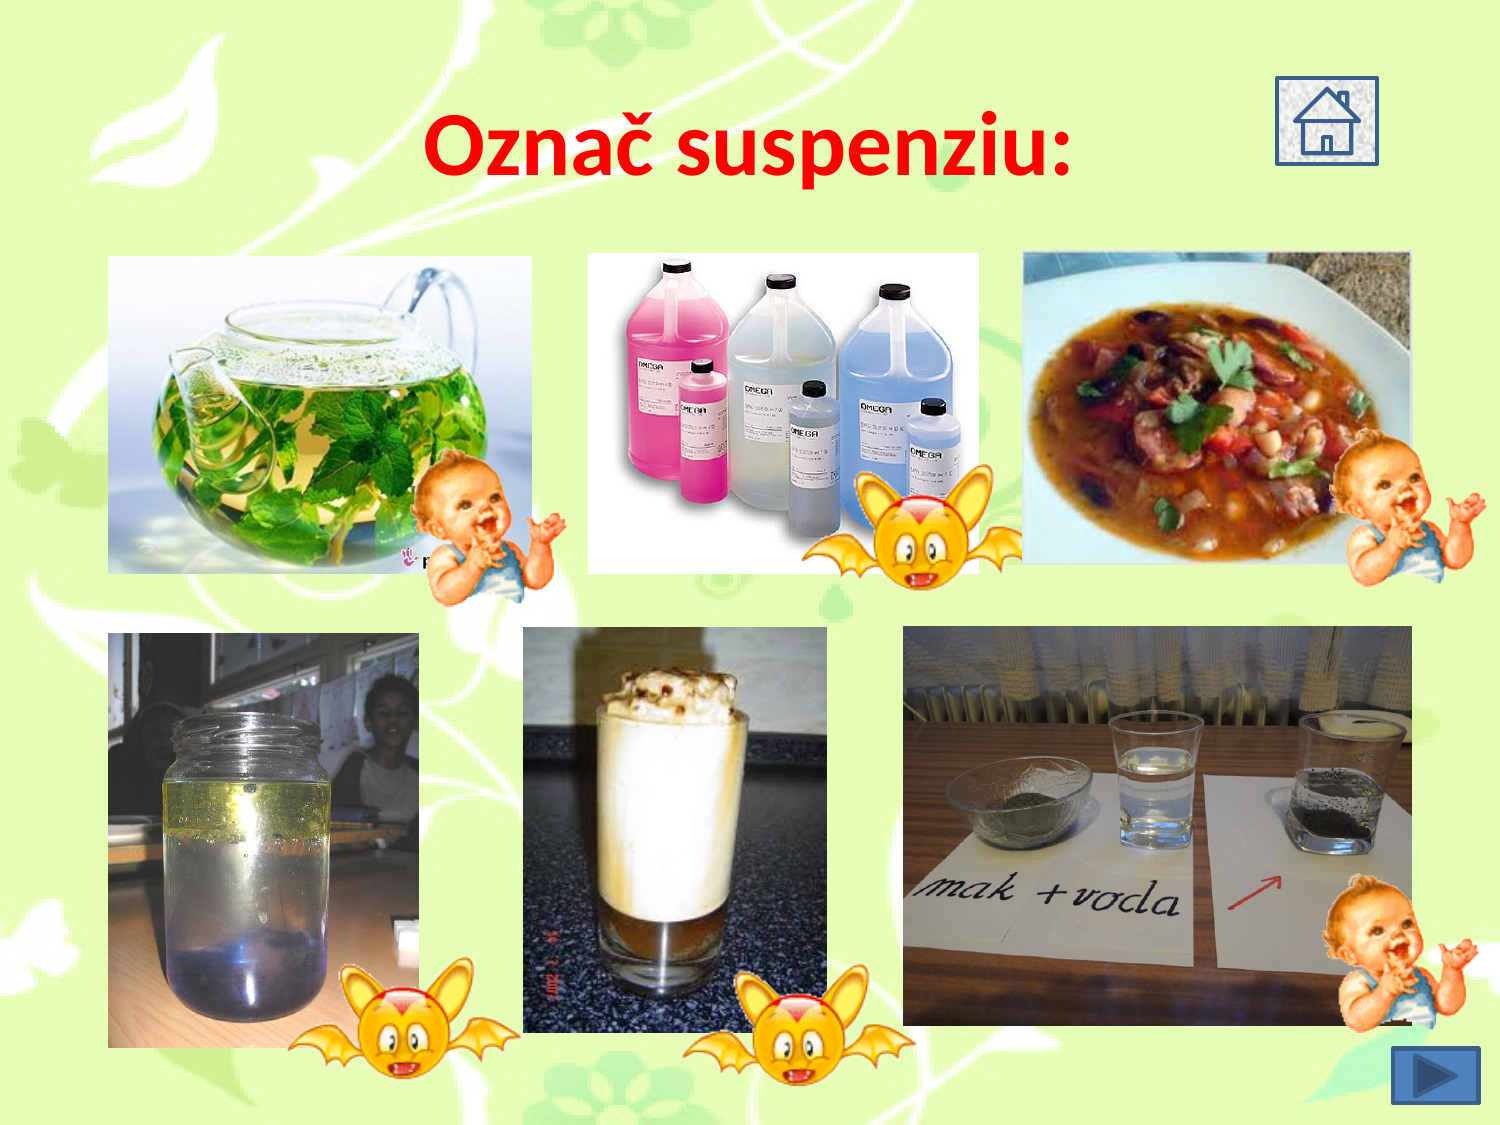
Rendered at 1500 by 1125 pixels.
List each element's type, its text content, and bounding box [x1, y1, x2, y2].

text_box [1391, 1046, 1481, 1105]
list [108, 256, 532, 574]
picture [0, 0, 1500, 1125]
text_box [1275, 76, 1379, 166]
title Označ suspenziu: [75, 45, 1425, 233]
